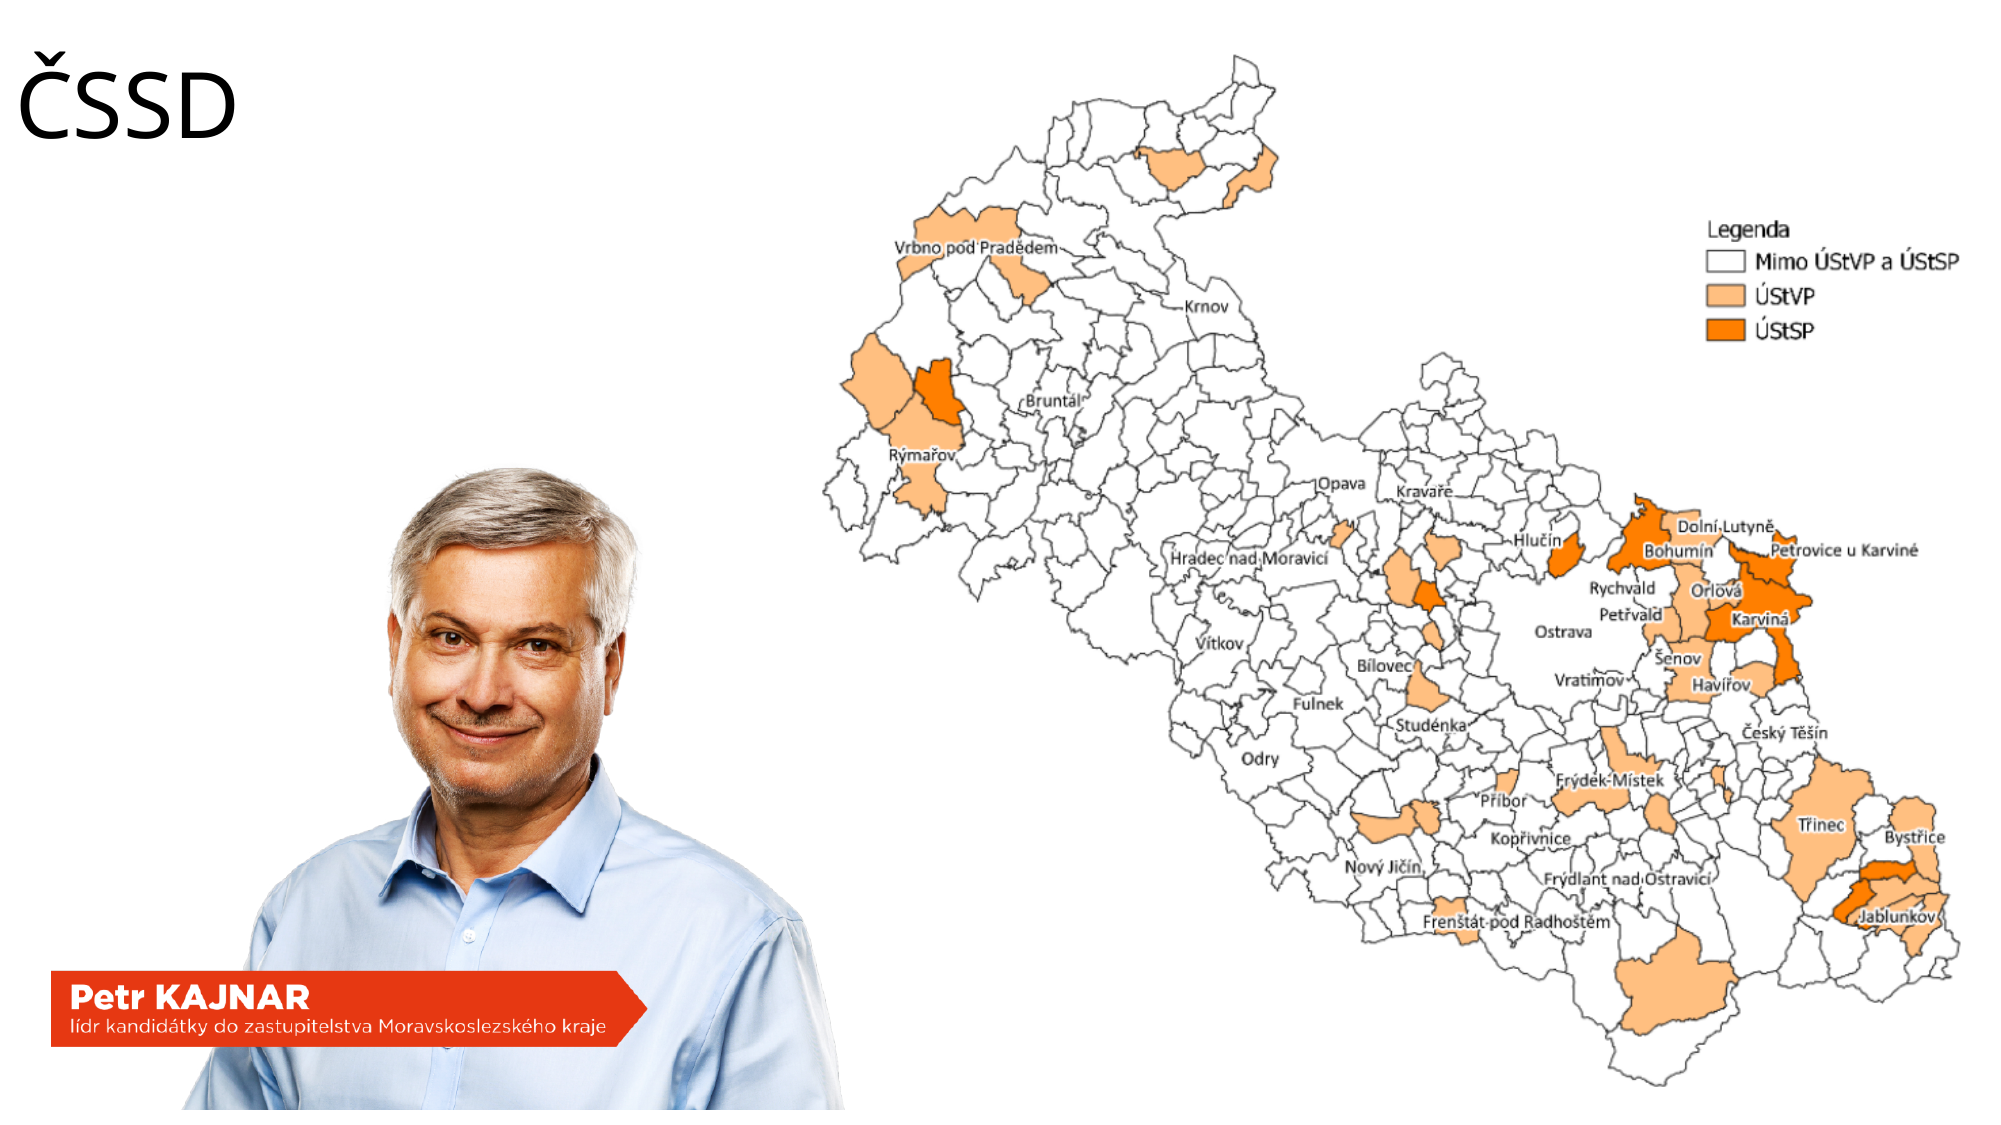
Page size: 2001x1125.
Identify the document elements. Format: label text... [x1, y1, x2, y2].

picture [51, 44, 1981, 1111]
title ČSSD [0, 0, 284, 218]
